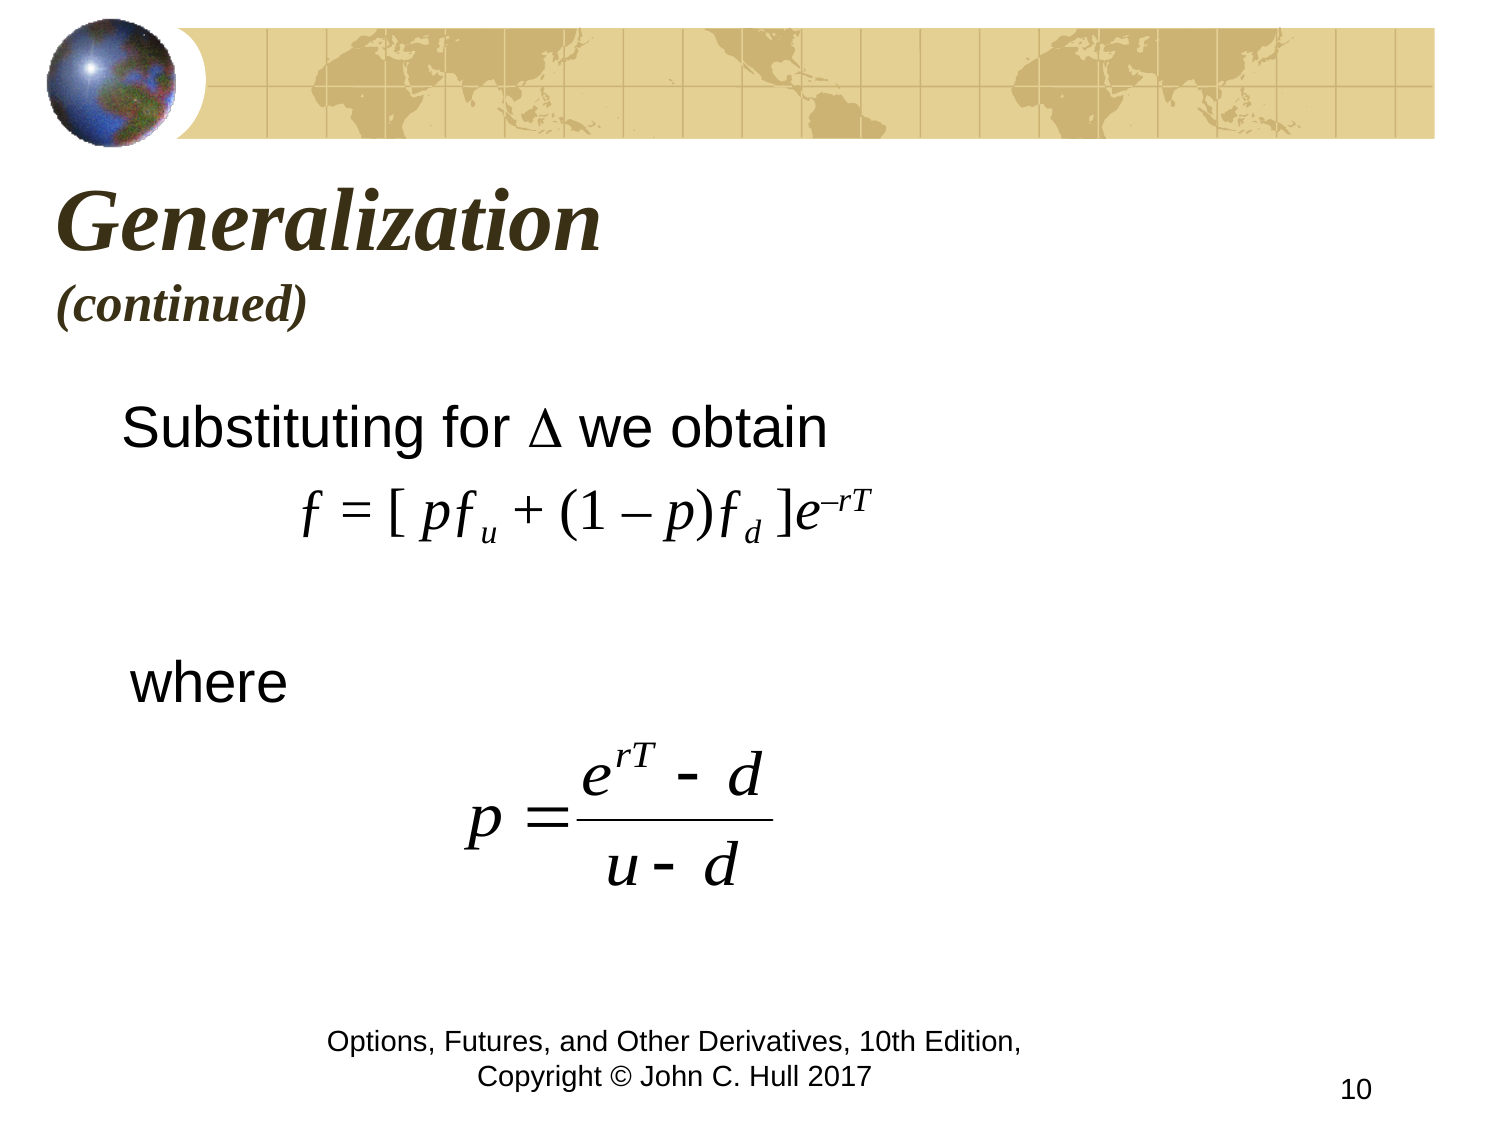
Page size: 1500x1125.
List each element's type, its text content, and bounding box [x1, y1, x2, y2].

footer Options, Futures, and Other Derivatives, 10th Edition, Copyright © John C. Hull 2017 [262, 1024, 1088, 1101]
slide_number 10 [1074, 1037, 1388, 1113]
list Substituting for D we obtain ƒ = [ pƒu + (1 – p)ƒd ]e–rT where [50, 299, 1500, 971]
title Generalization (continued) [40, 152, 1316, 341]
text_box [449, 724, 790, 901]
picture [42, 14, 190, 151]
